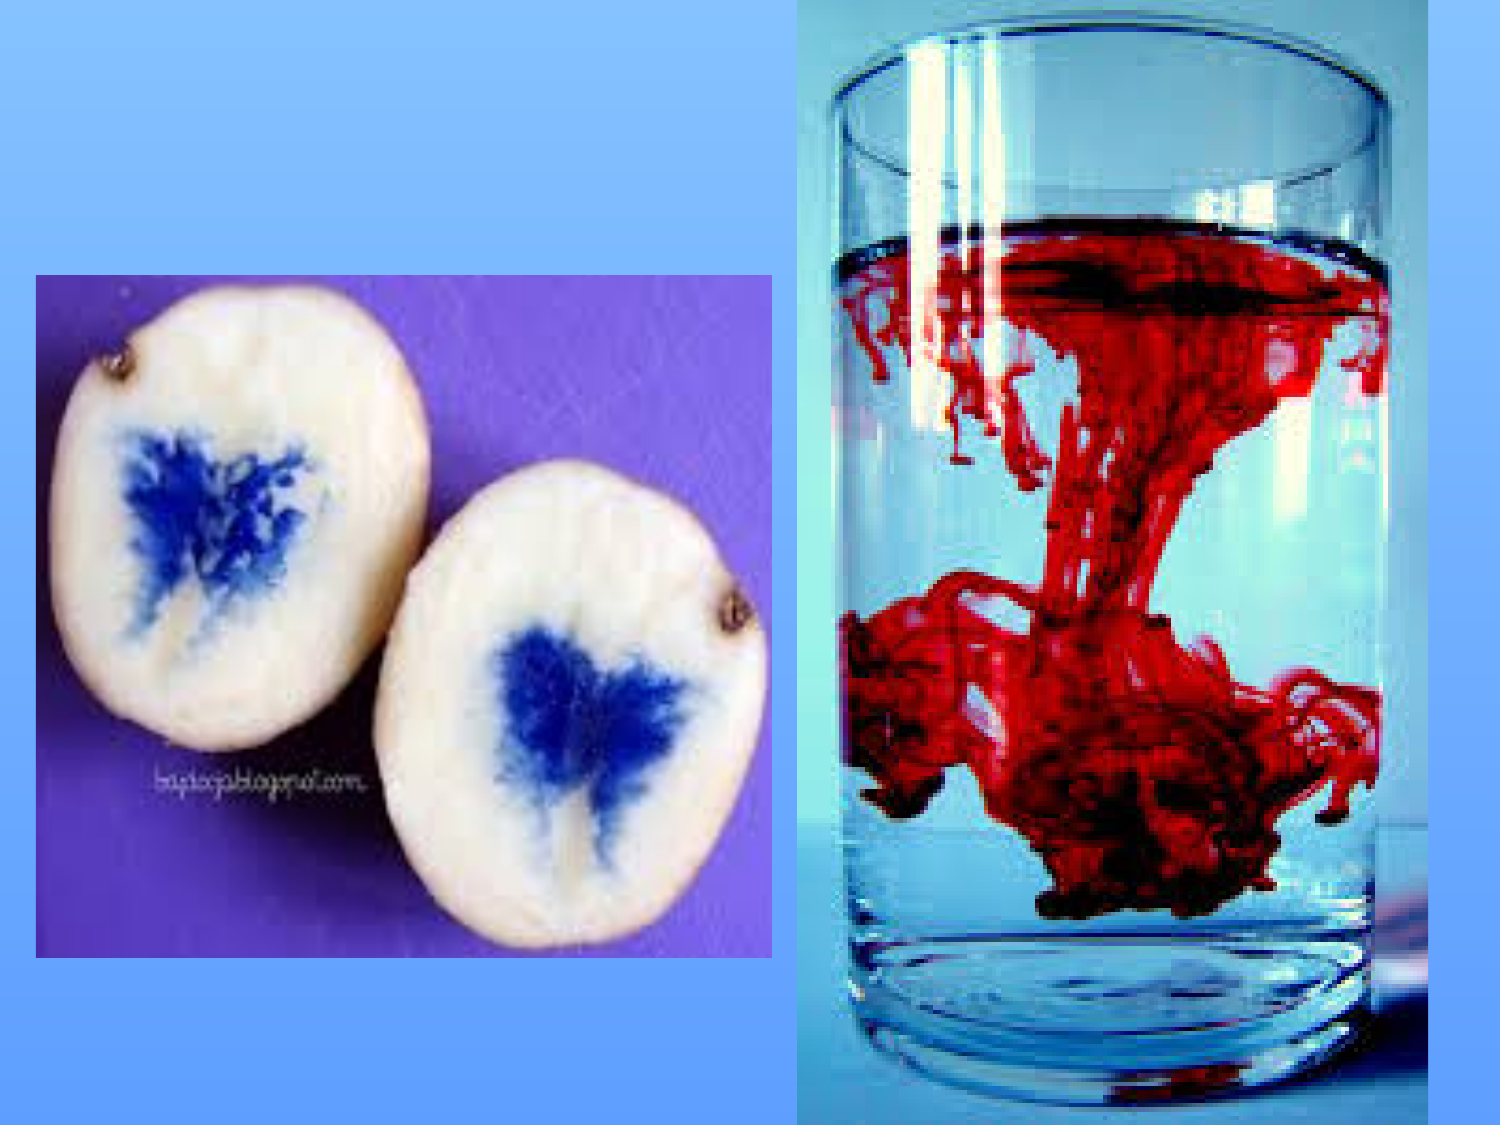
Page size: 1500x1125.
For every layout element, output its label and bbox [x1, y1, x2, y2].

list [35, 275, 772, 959]
picture [796, 0, 1429, 1125]
